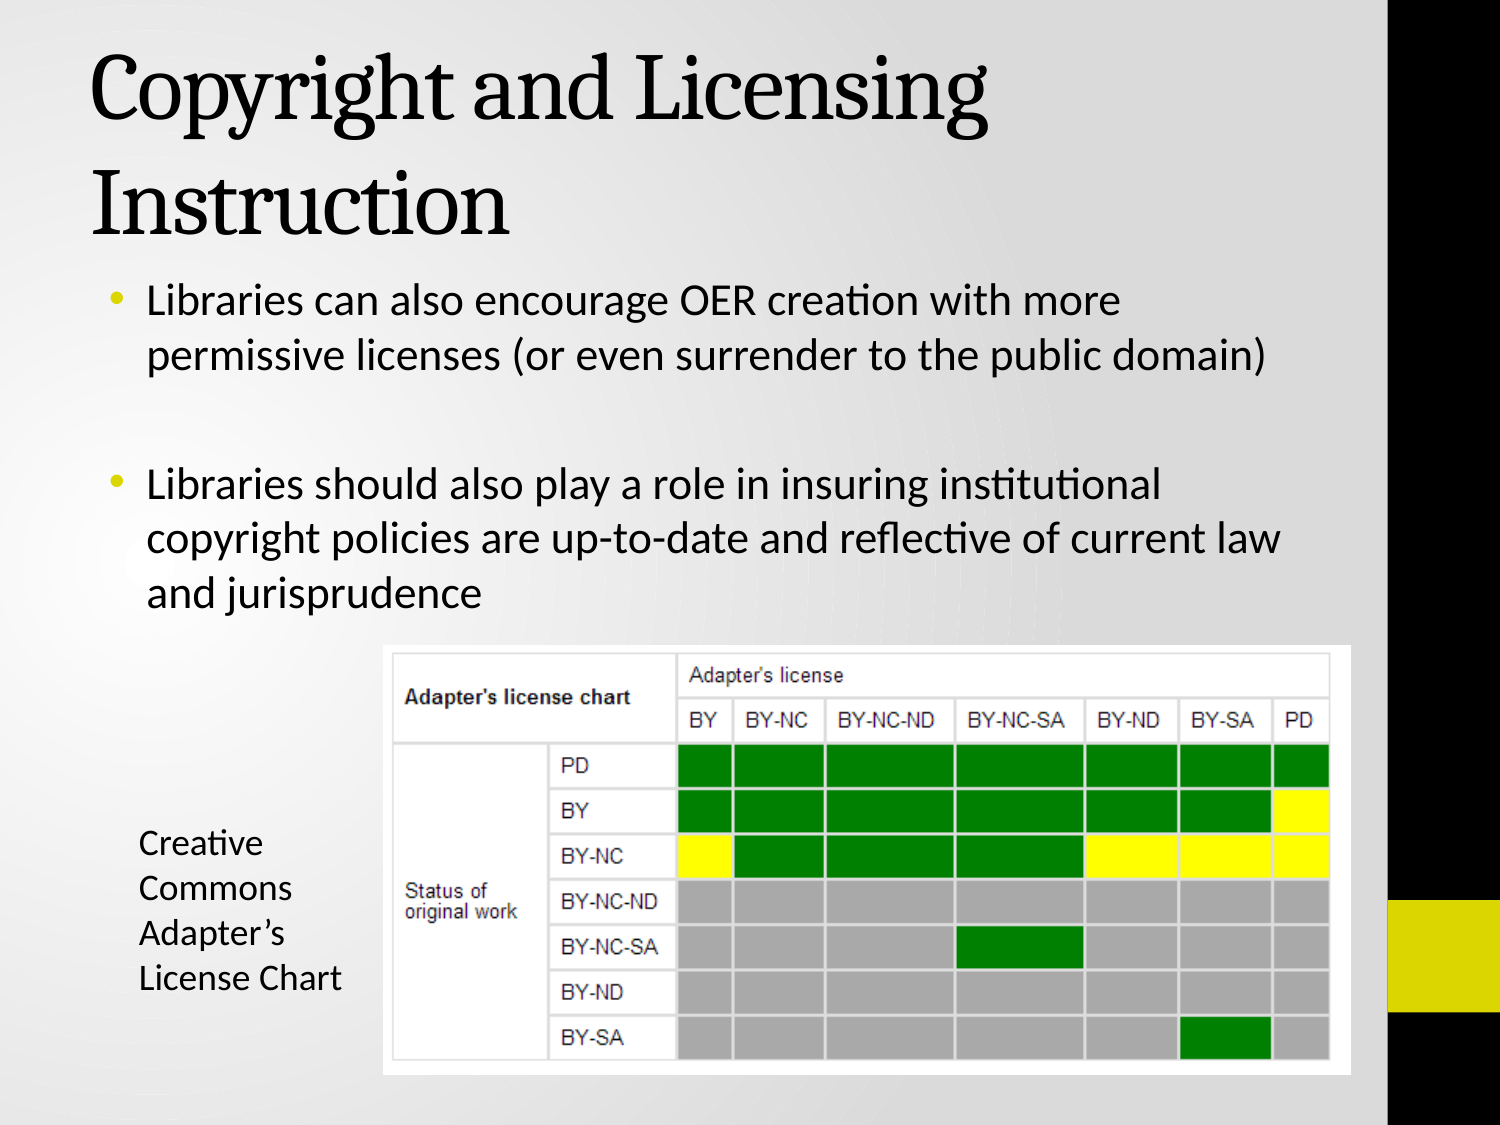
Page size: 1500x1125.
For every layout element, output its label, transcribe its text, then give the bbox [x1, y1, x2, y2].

text_box Creative Commons Adapter’s License Chart [123, 810, 361, 1006]
picture [383, 644, 1352, 1076]
title Copyright and Licensing Instruction [75, 45, 1325, 233]
list Libraries can also encourage OER creation with more permissive licenses (or even surrender to the public domain) Libraries should also play a role in insuring institutional copyright policies are up-to-date and reflective of current law and jurisprudence [75, 262, 1325, 1050]
